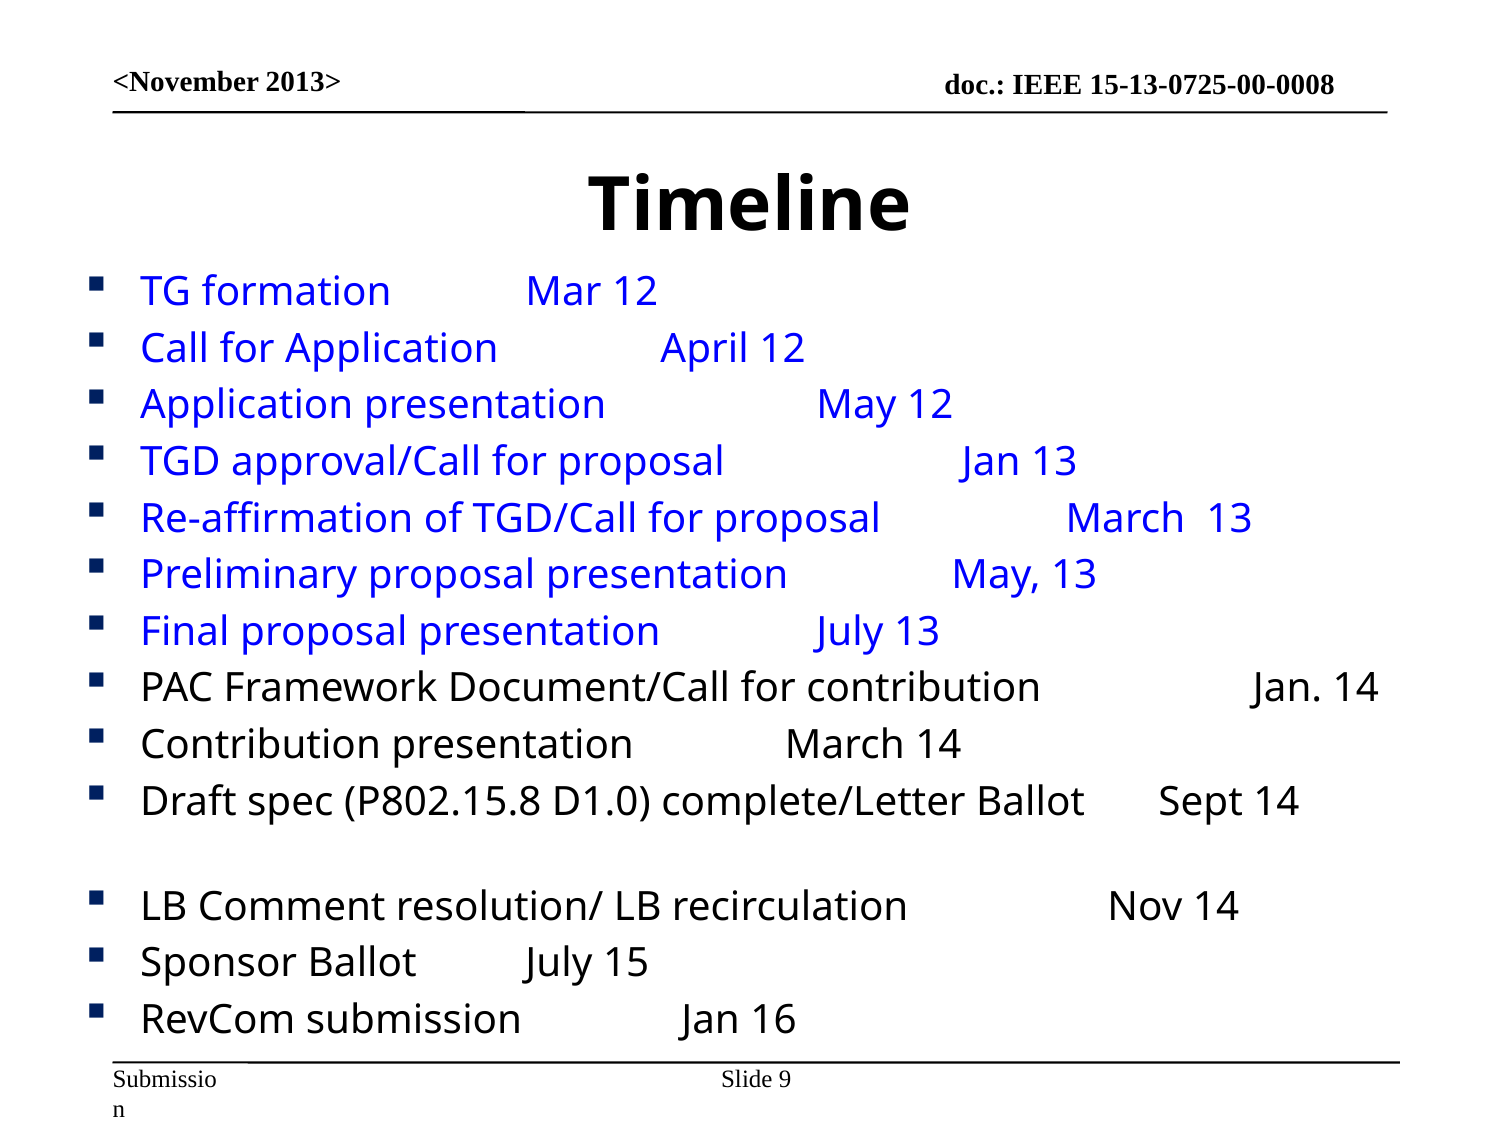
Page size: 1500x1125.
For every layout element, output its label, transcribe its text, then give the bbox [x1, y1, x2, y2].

title Timeline [112, 112, 1388, 257]
slide_number Slide 9 [712, 1061, 800, 1093]
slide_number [112, 61, 376, 98]
list TG formation Mar 12 Call for Application April 12 Application presentation May 12 TGD approval/Call for proposal Jan 13 Re-affirmation of TGD/Call for proposal March 13 Preliminary proposal presentation May, 13 Final proposal presentation July 13 PAC Framework Document/Call for contribution Jan. 14 Contribution presentation March 14 Draft spec (P802.15.8 D1.0) complete/Letter Ballot Sept 14 LB Comment resolution/ LB recirculation Nov 14 Sponsor Ballot July 15 RevCom submission Jan 16 [70, 257, 1421, 1053]
